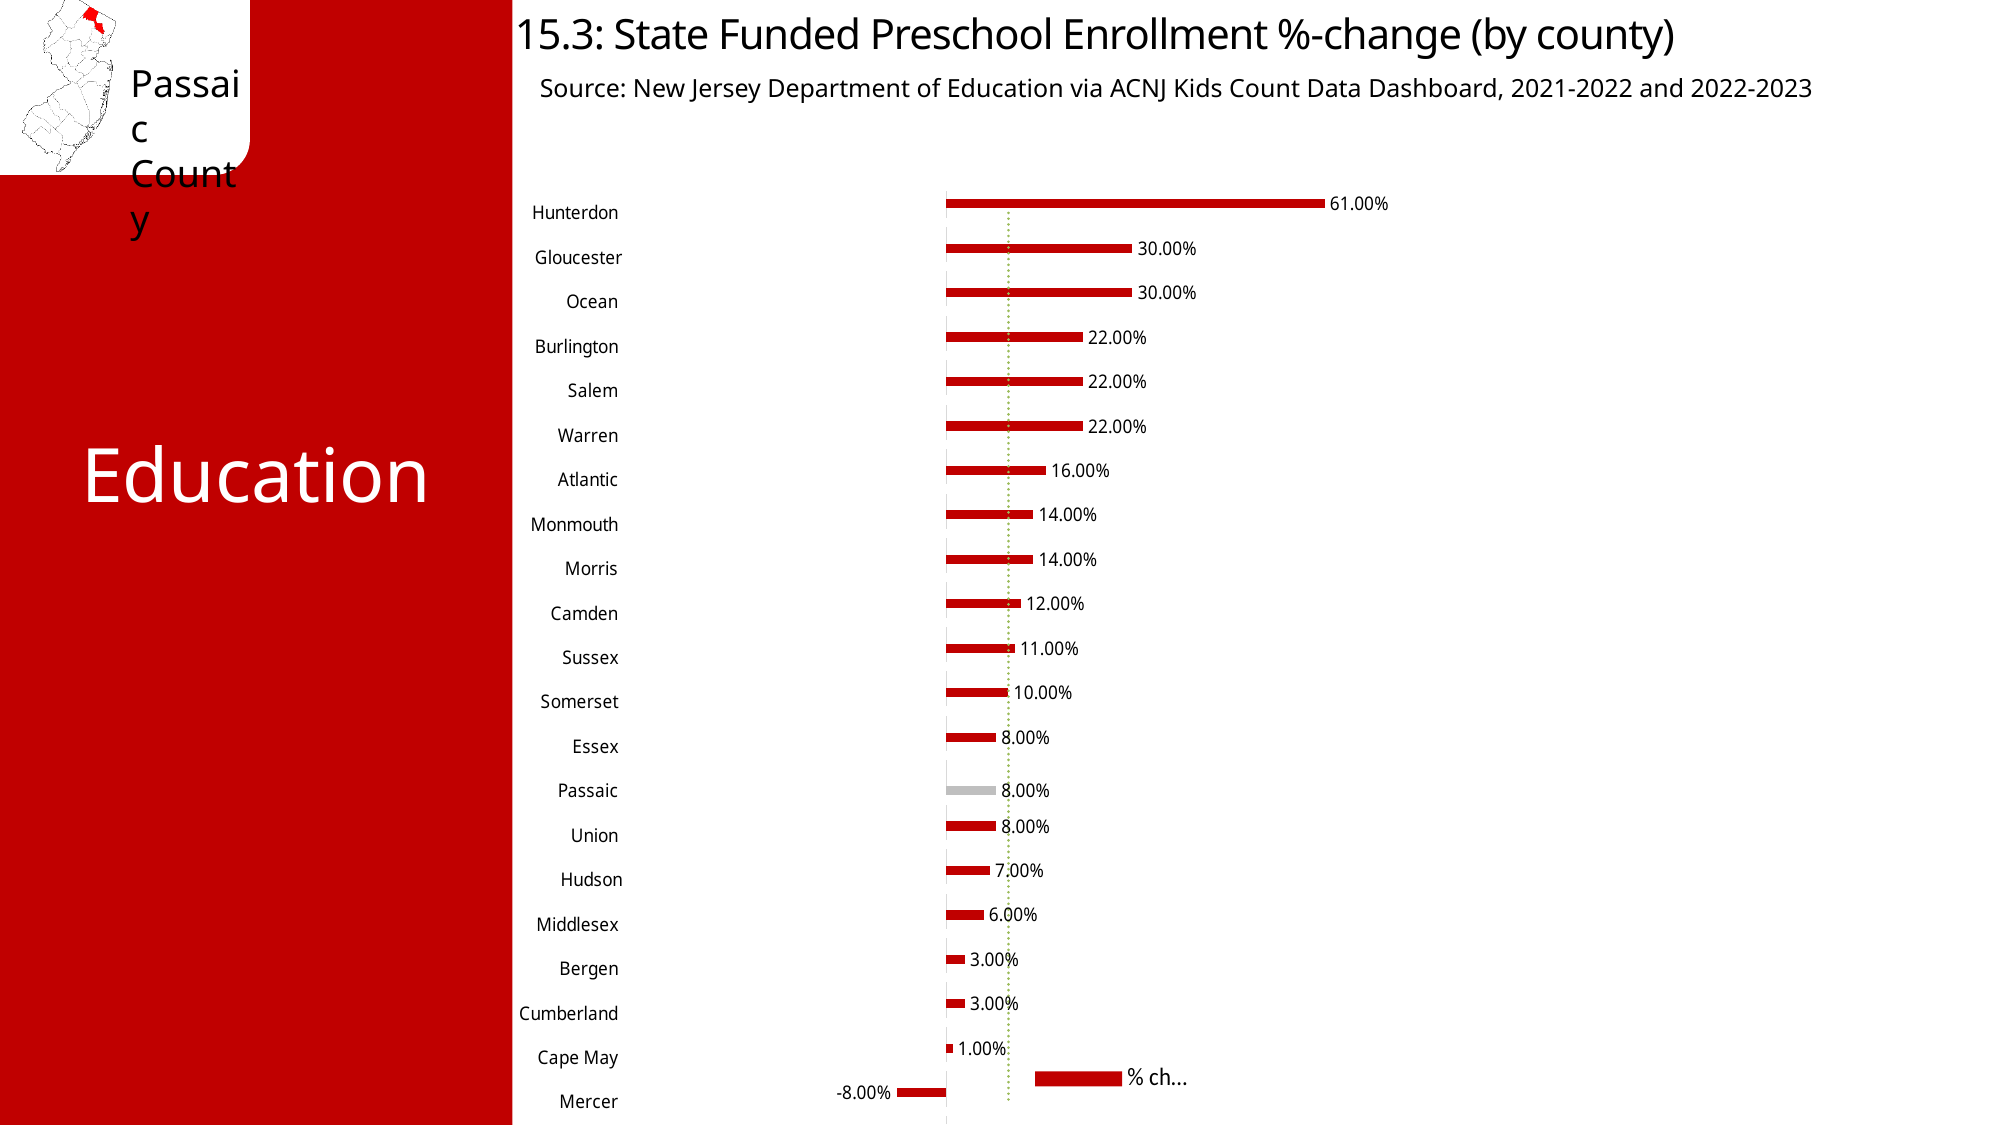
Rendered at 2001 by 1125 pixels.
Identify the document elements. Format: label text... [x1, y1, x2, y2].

text_box Education [0, 419, 513, 525]
text_box Source: New Jersey Department of Education via ACNJ Kids Count Data Dashboard, 2021-2022 and 2022-2023 [525, 65, 1903, 111]
chart [518, 149, 1413, 1125]
picture [22, 0, 116, 172]
text_box 15.3: State Funded Preschool Enrollment %-change (by county) [500, 0, 2000, 65]
